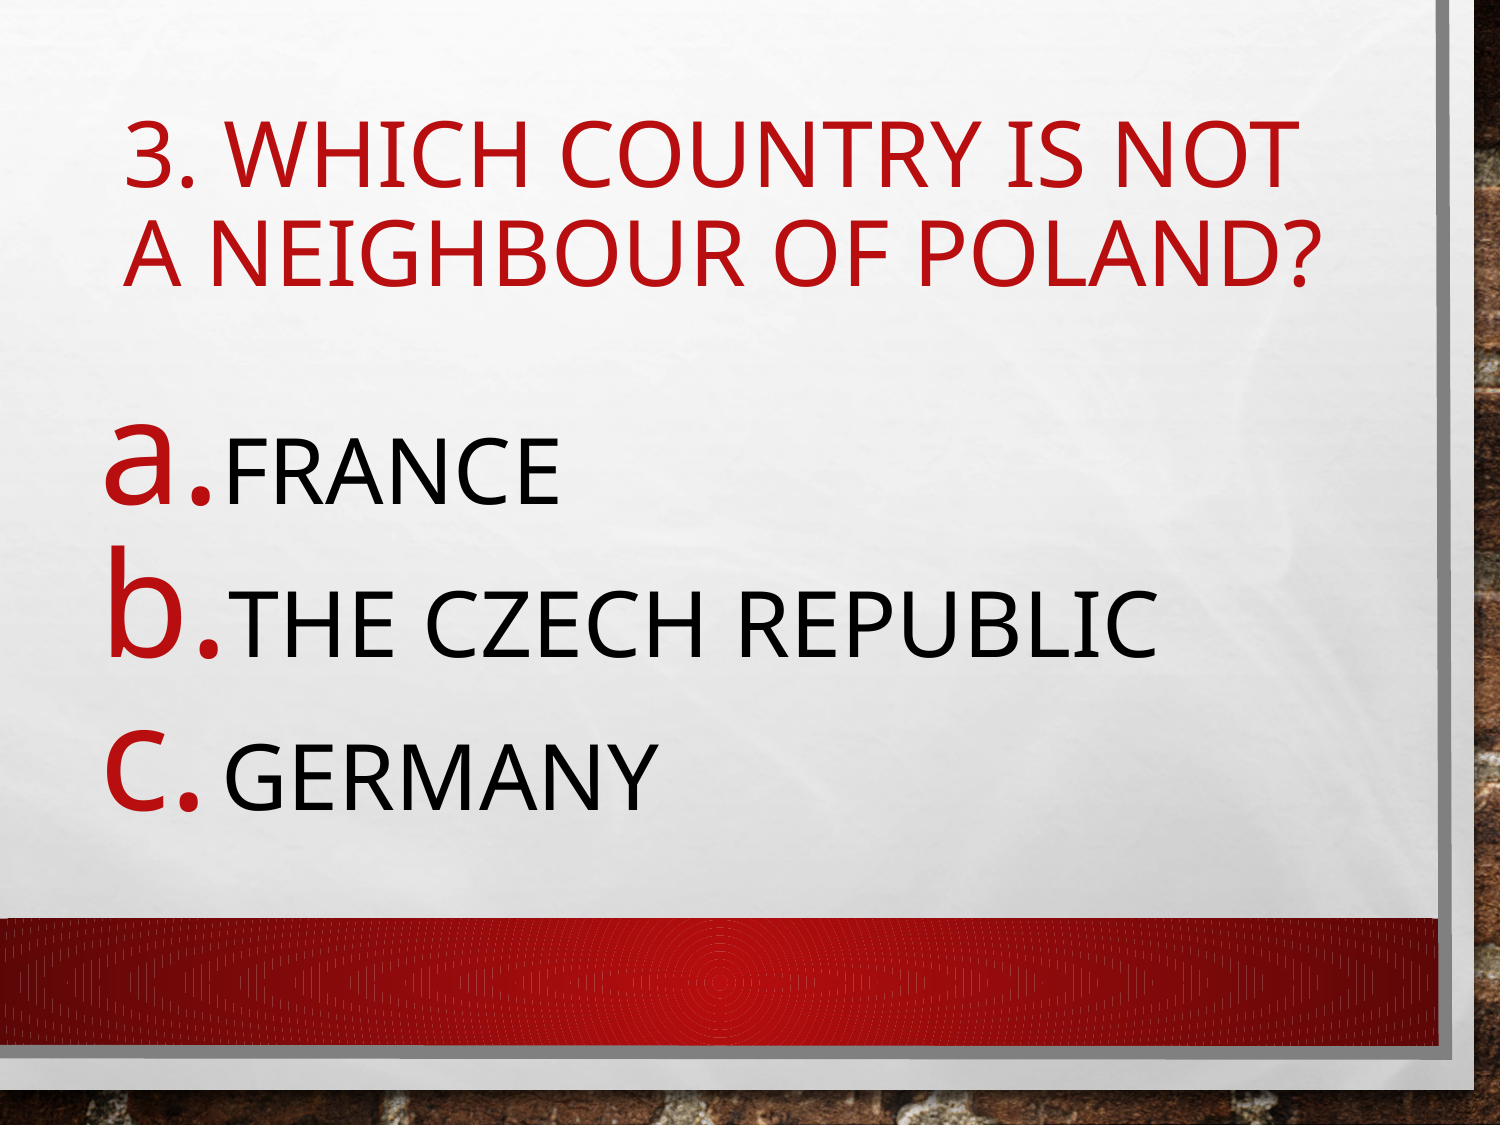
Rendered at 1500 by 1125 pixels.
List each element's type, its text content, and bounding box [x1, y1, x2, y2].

picture [0, 0, 1500, 1125]
title 3. Which country is not a neighbour of poland? [84, 112, 1364, 302]
list France The czech republic germany [84, 338, 1364, 882]
